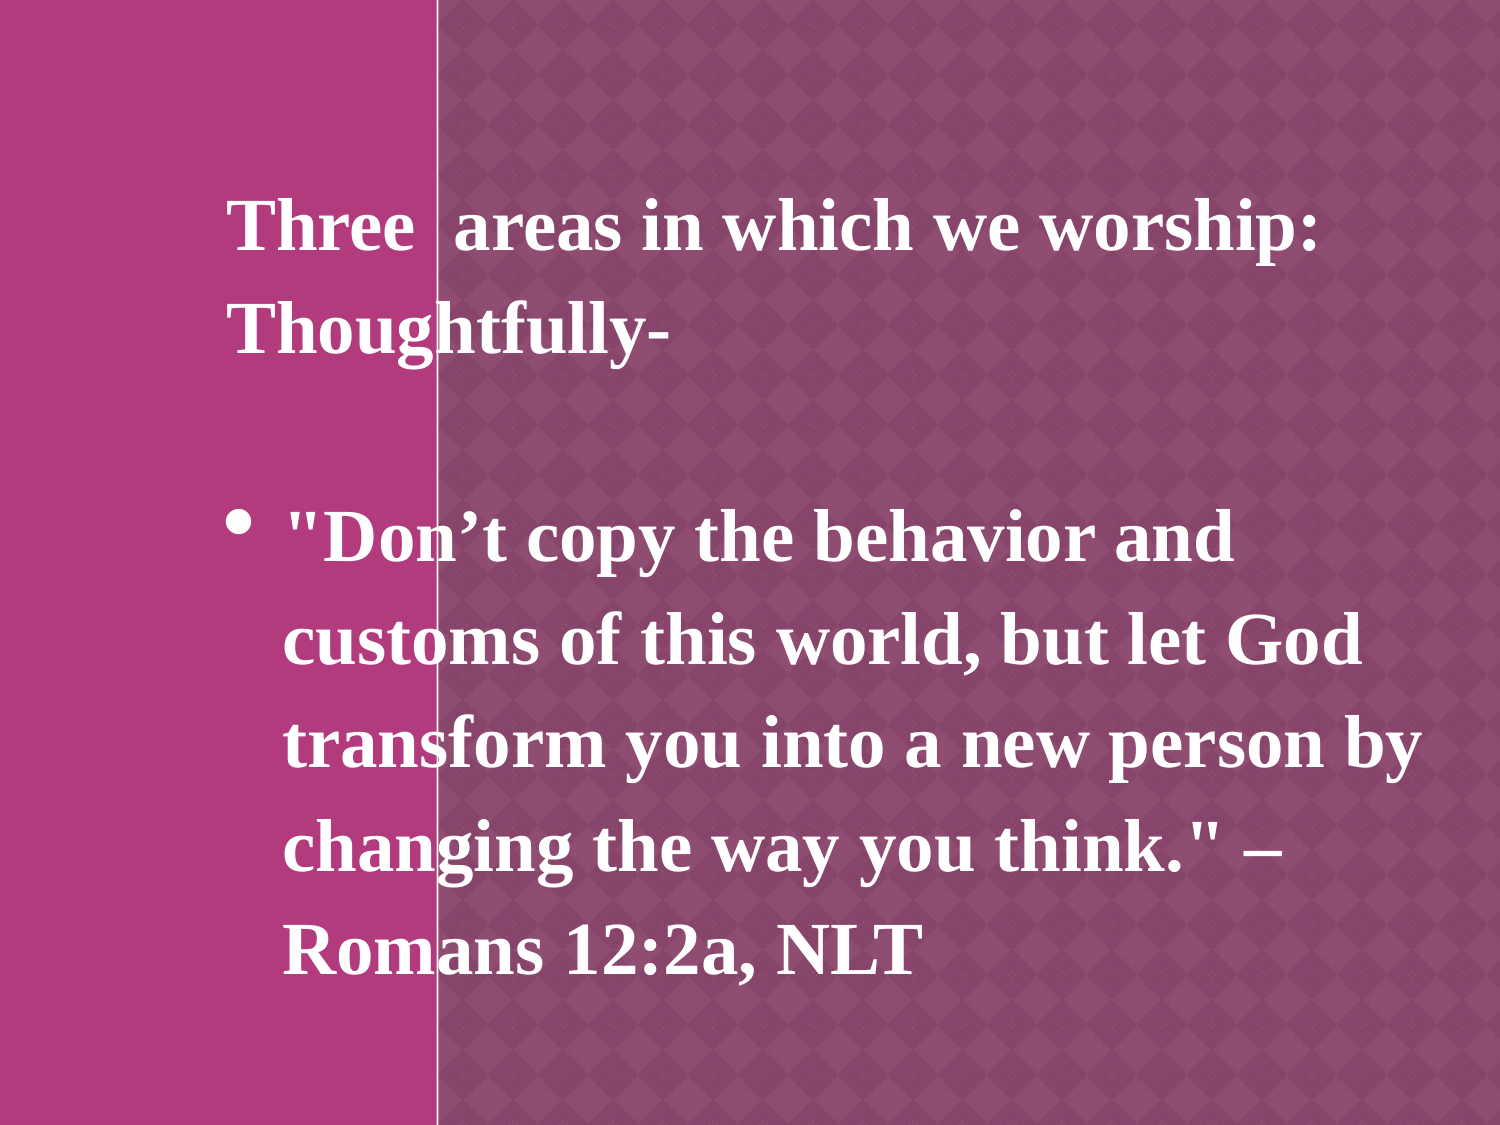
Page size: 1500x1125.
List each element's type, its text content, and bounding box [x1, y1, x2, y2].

text_box Three areas in which we worship: Thoughtfully- "Don’t copy the behavior and customs of this world, but let God transform you into a new person by changing the way you think." – Romans 12:2a, NLT [211, 154, 1500, 1101]
